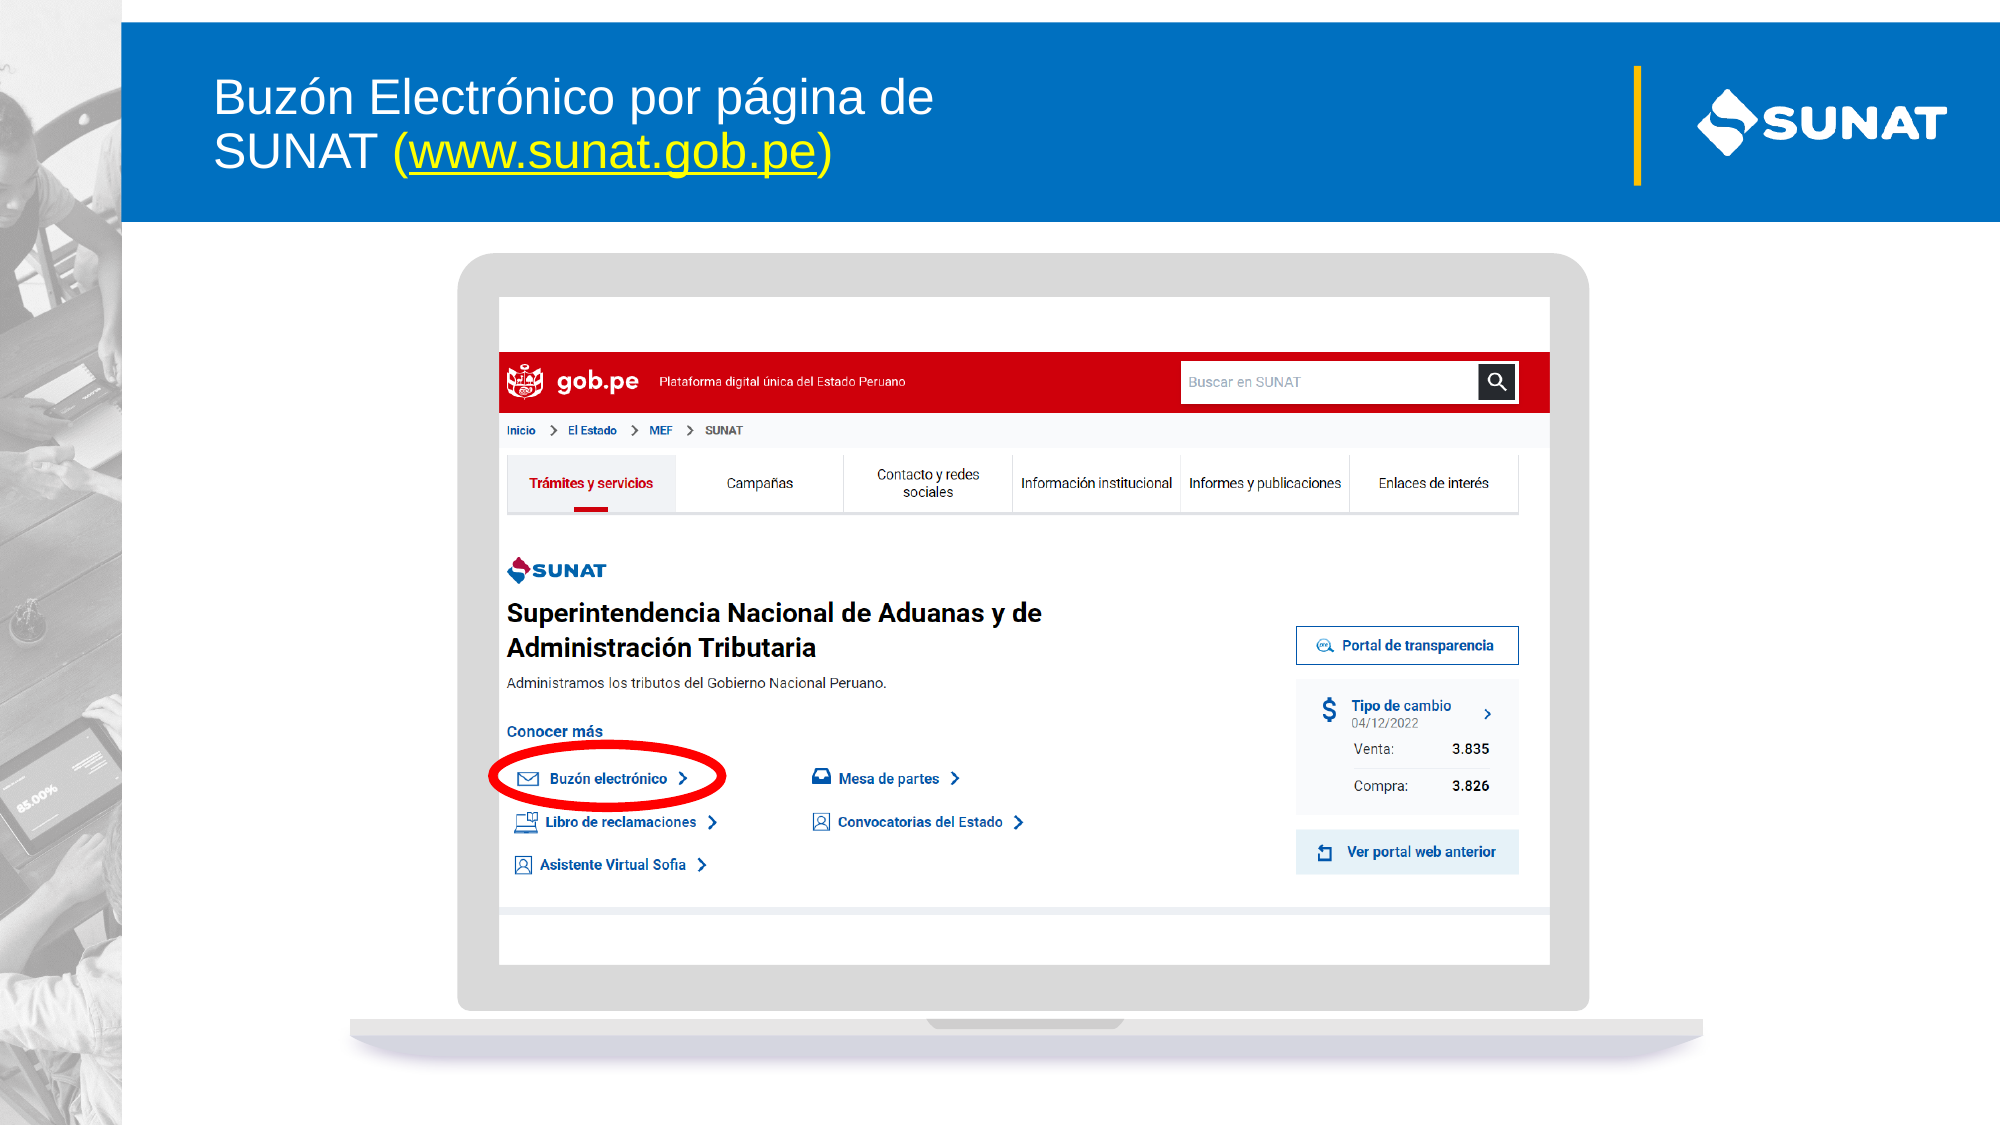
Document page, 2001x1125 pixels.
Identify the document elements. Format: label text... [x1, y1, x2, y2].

title Buzón Electrónico por página de SUNAT (www.sunat.gob.pe) [198, 54, 1113, 197]
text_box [349, 253, 1704, 1057]
picture [1696, 89, 1948, 156]
